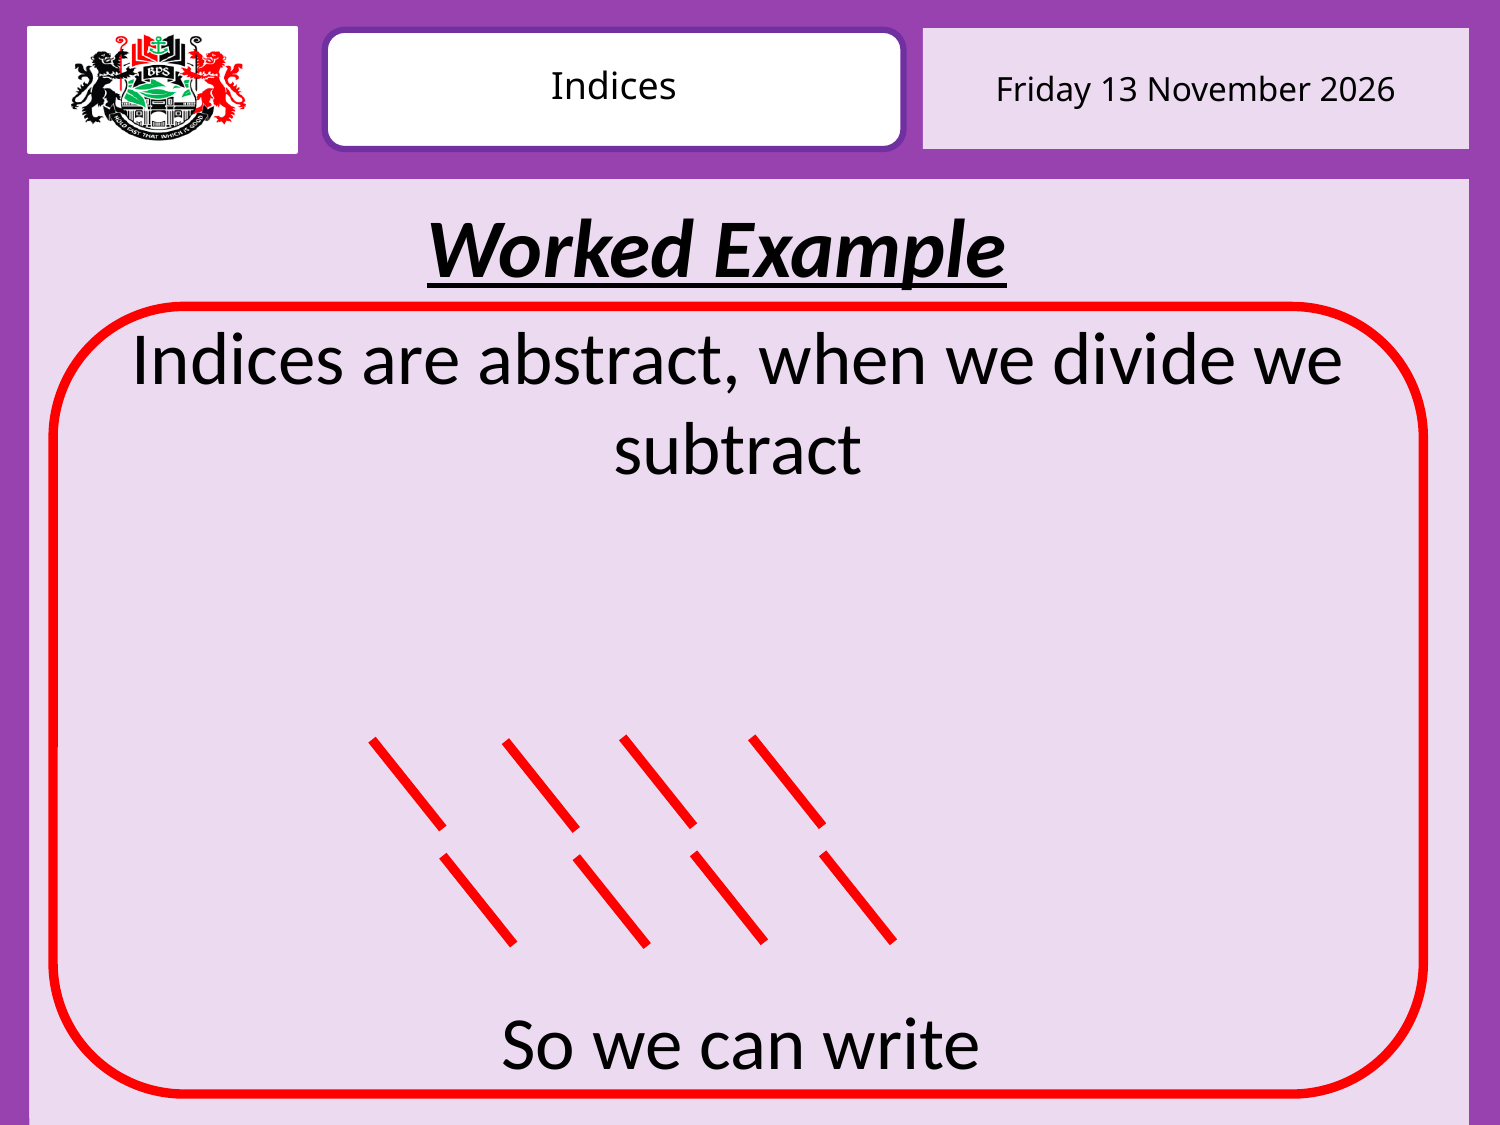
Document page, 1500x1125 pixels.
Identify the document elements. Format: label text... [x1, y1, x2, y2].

text_box Worked Example [412, 186, 1023, 302]
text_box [505, 740, 577, 831]
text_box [751, 737, 823, 827]
text_box [50, 304, 1426, 1097]
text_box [622, 737, 694, 827]
text_box Indices [298, 54, 931, 115]
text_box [575, 856, 648, 947]
text_box [322, 115, 906, 152]
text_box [693, 853, 765, 943]
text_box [442, 855, 514, 945]
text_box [371, 739, 444, 829]
text_box [322, 27, 906, 54]
picture [0, 0, 1500, 1125]
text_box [822, 853, 894, 943]
